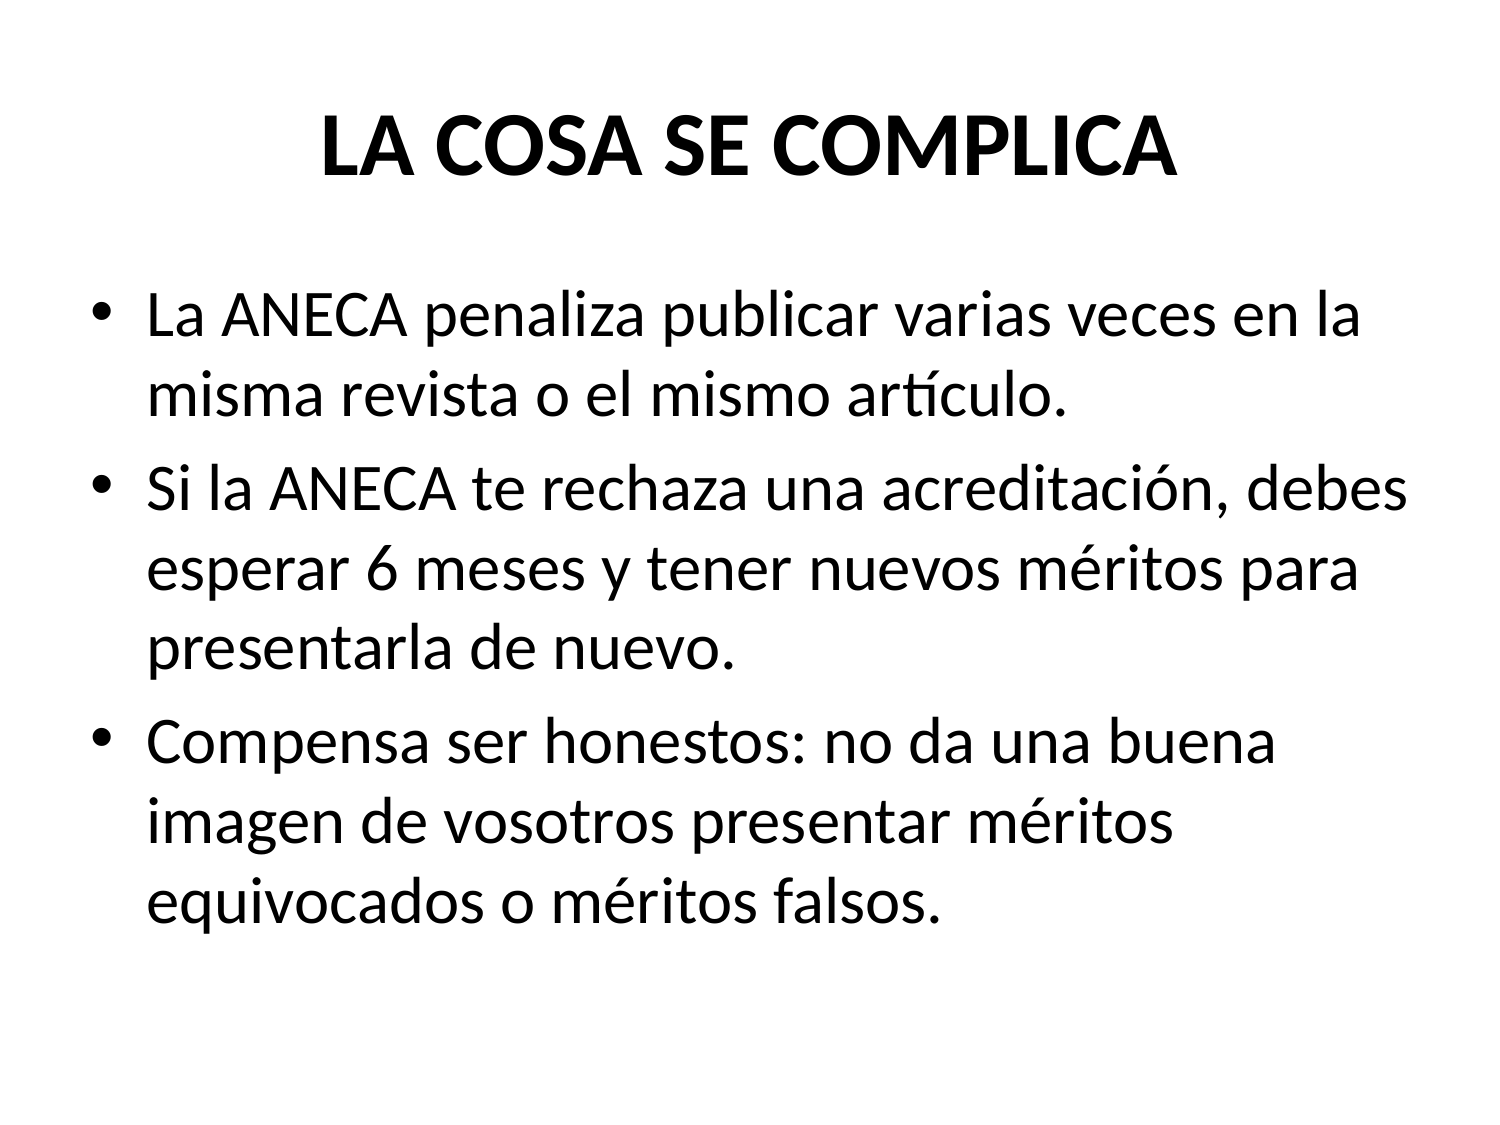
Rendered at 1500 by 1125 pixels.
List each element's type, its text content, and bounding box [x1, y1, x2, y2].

title LA COSA SE COMPLICA [75, 45, 1425, 233]
list La ANECA penaliza publicar varias veces en la misma revista o el mismo artículo. Si la ANECA te rechaza una acreditación, debes esperar 6 meses y tener nuevos méritos para presentarla de nuevo. Compensa ser honestos: no da una buena imagen de vosotros presentar méritos equivocados o méritos falsos. [75, 262, 1425, 1005]
